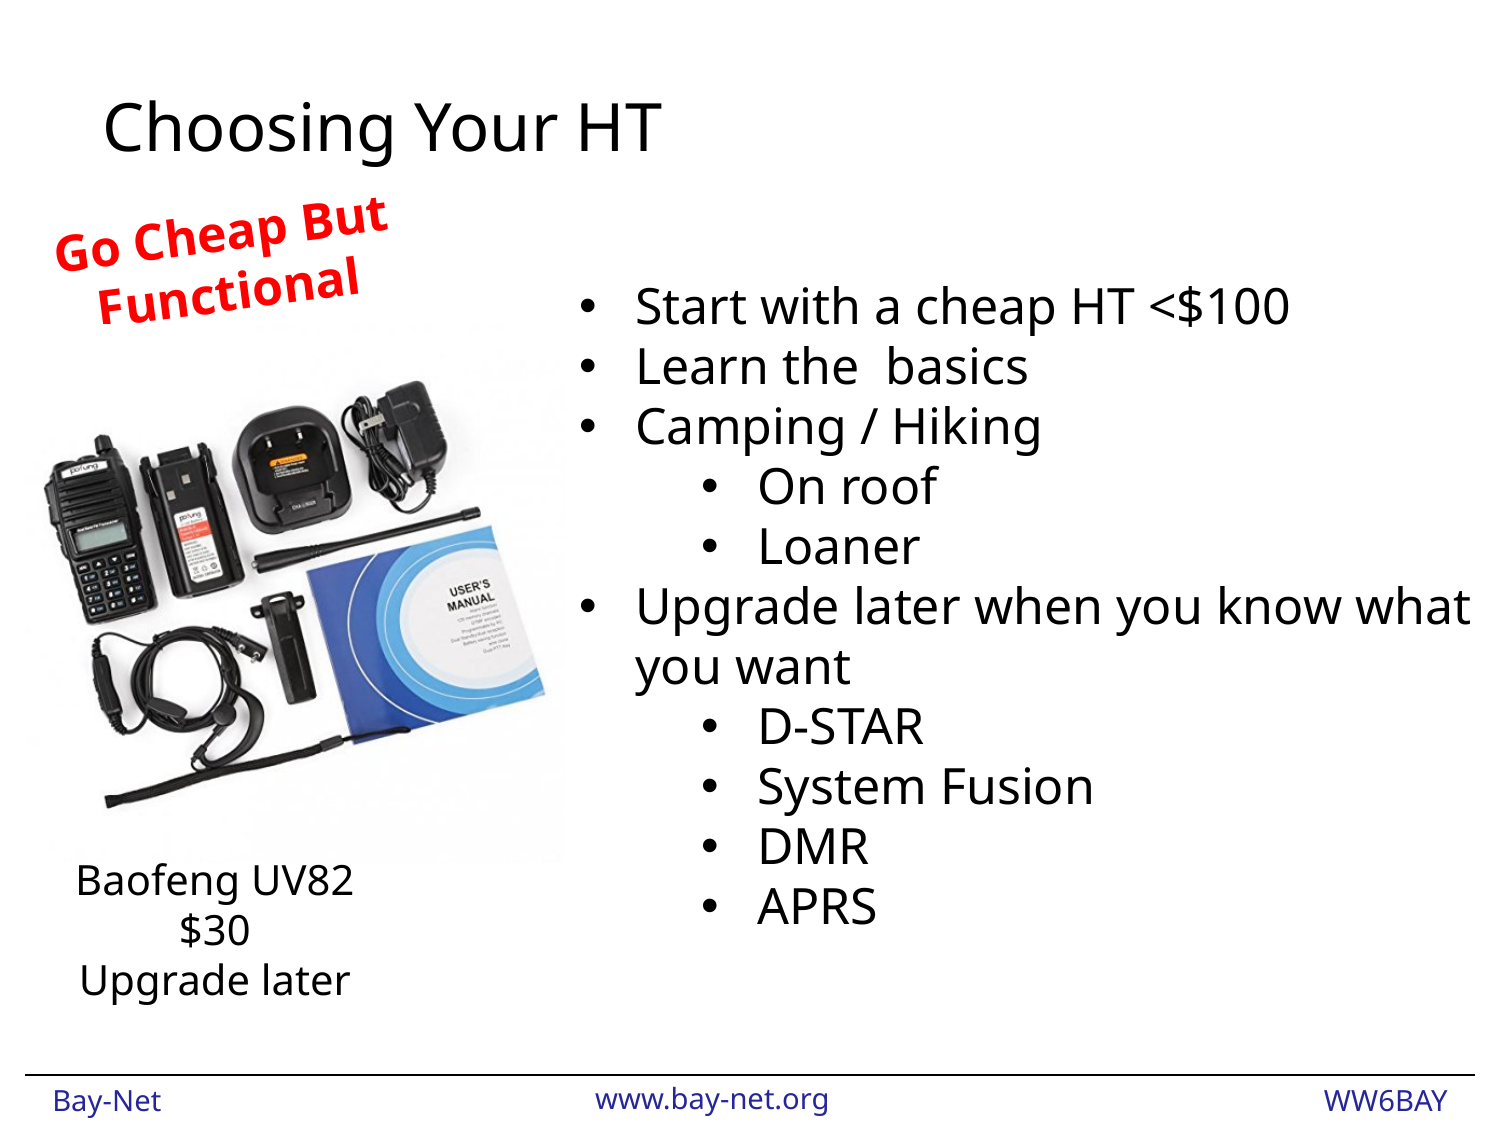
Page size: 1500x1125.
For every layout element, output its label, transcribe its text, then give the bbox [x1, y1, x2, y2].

picture [26, 324, 565, 863]
text_box Baofeng UV82 $30 Upgrade later [60, 872, 370, 1012]
text_box Start with a cheap HT <$100 Learn the basics Camping / Hiking On roof Loaner Upgrade later when you know what you want D-STAR System Fusion DMR APRS [564, 207, 1490, 1003]
text_box Go Cheap But Functional [30, 170, 420, 323]
title Choosing Your HT [87, 62, 1362, 187]
